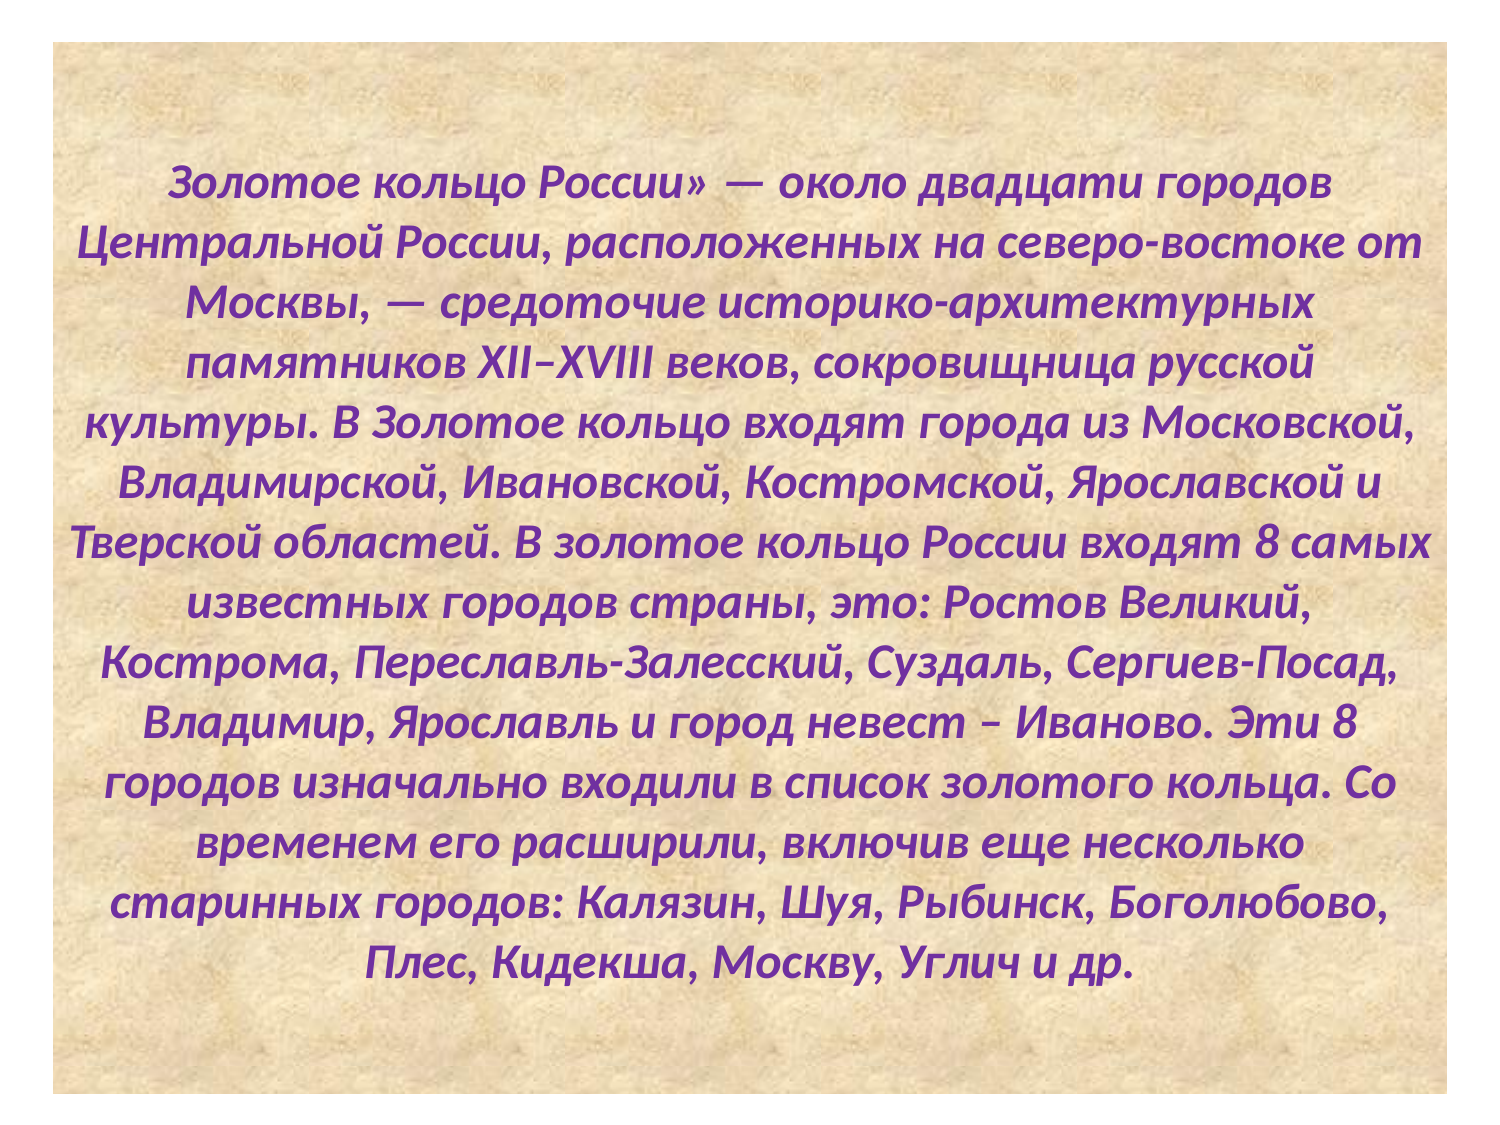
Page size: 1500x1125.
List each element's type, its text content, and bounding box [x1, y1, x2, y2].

text_box Золотое кольцо России» — около двадцати городов Центральной России, расположенных на северо-востоке от Москвы, — средоточие историко-архитектурных памятников XII–XVIII веков, сокровищница русской культуры. В Золотое кольцо входят города из Московской, Владимирской, Ивановской, Костромской, Ярославской и Тверской областей. В золотое кольцо России входят 8 самых известных городов страны, это: Ростов Великий, Кострома, Переславль-Залесский, Суздаль, Сергиев-Посад, Владимир, Ярославль и город невест – Иваново. Эти 8 городов изначально входили в список золотого кольца. Со временем его расширили, включив еще несколько старинных городов: Калязин, Шуя, Рыбинск, Боголюбово, Плес, Кидекша, Москву, Углич и др. [51, 41, 1449, 1096]
